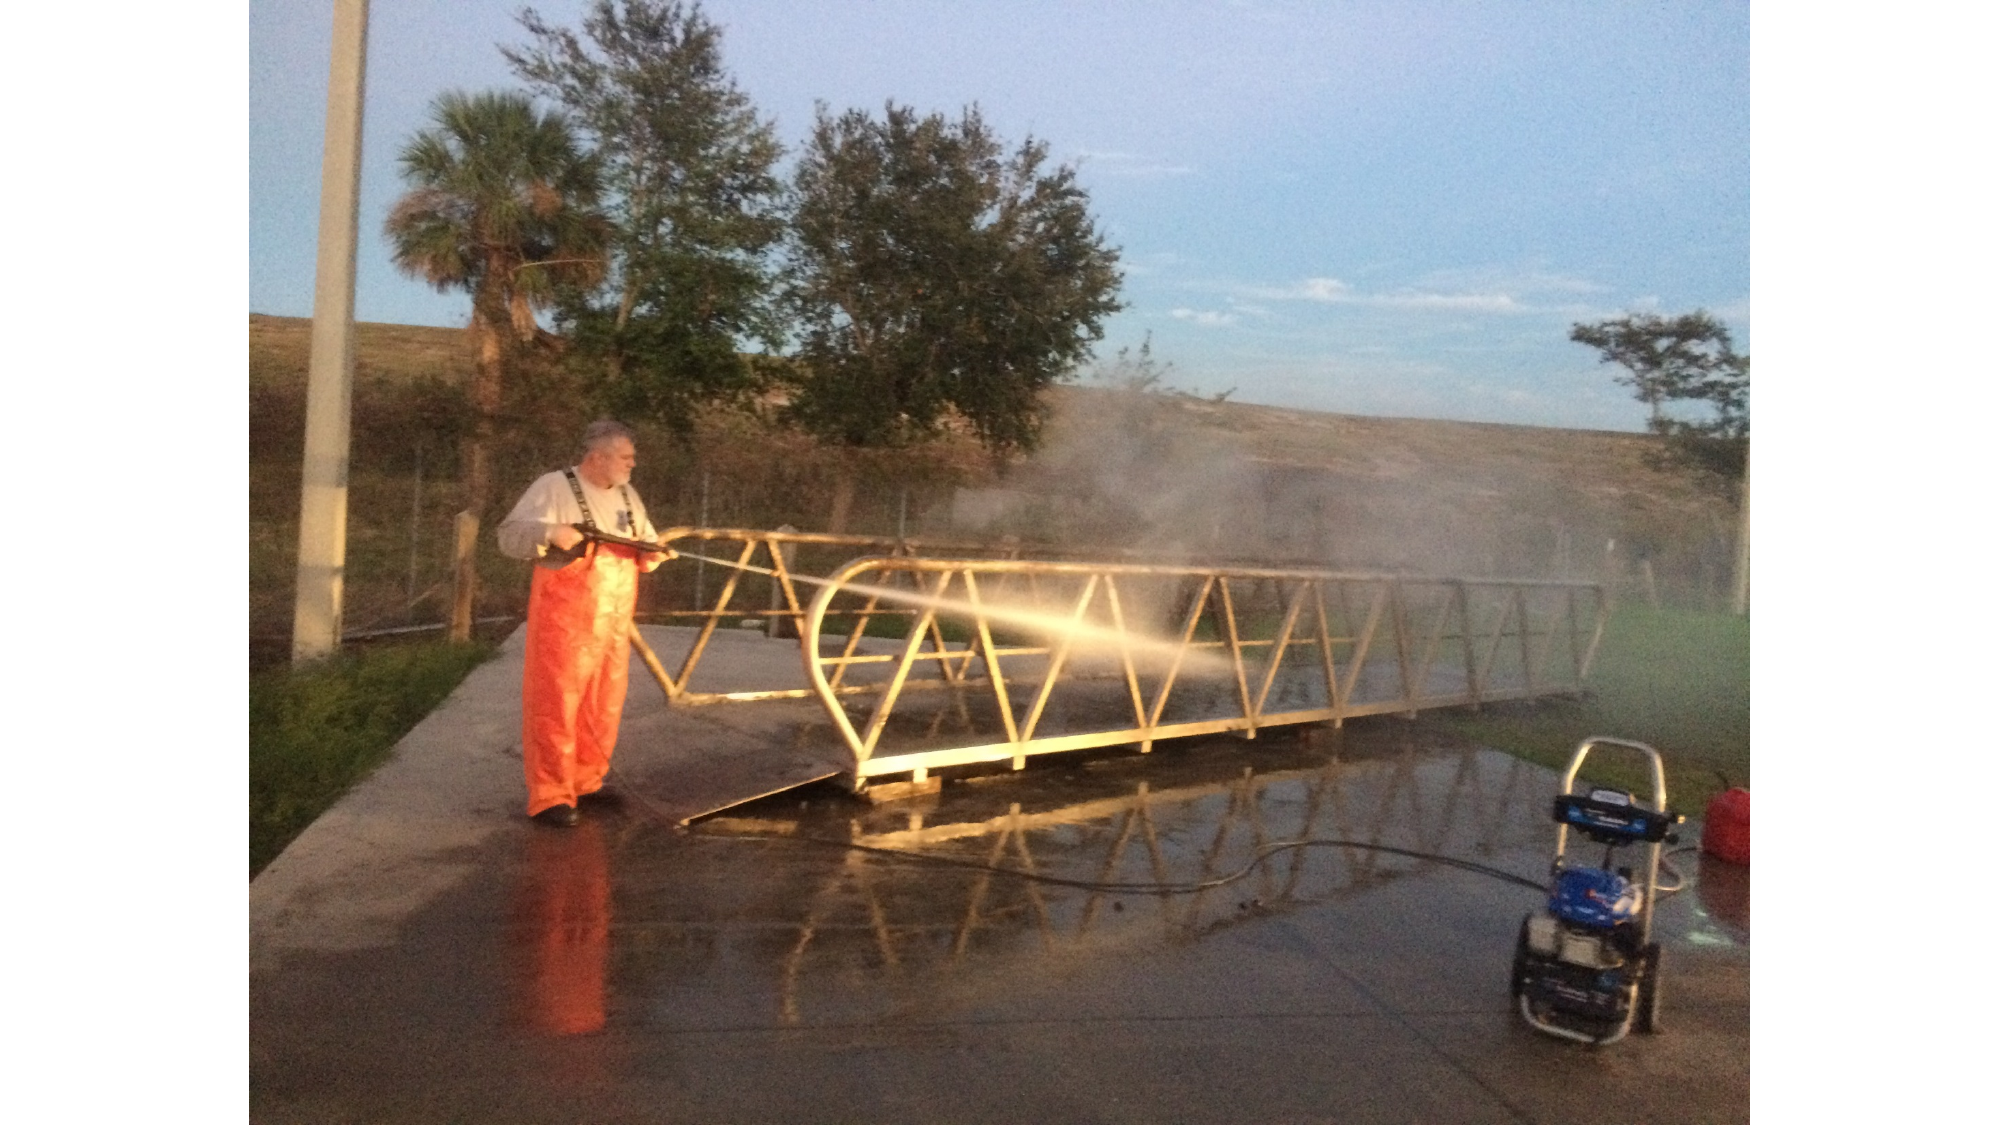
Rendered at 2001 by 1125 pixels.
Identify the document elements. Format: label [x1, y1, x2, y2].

picture [249, 0, 1750, 1125]
